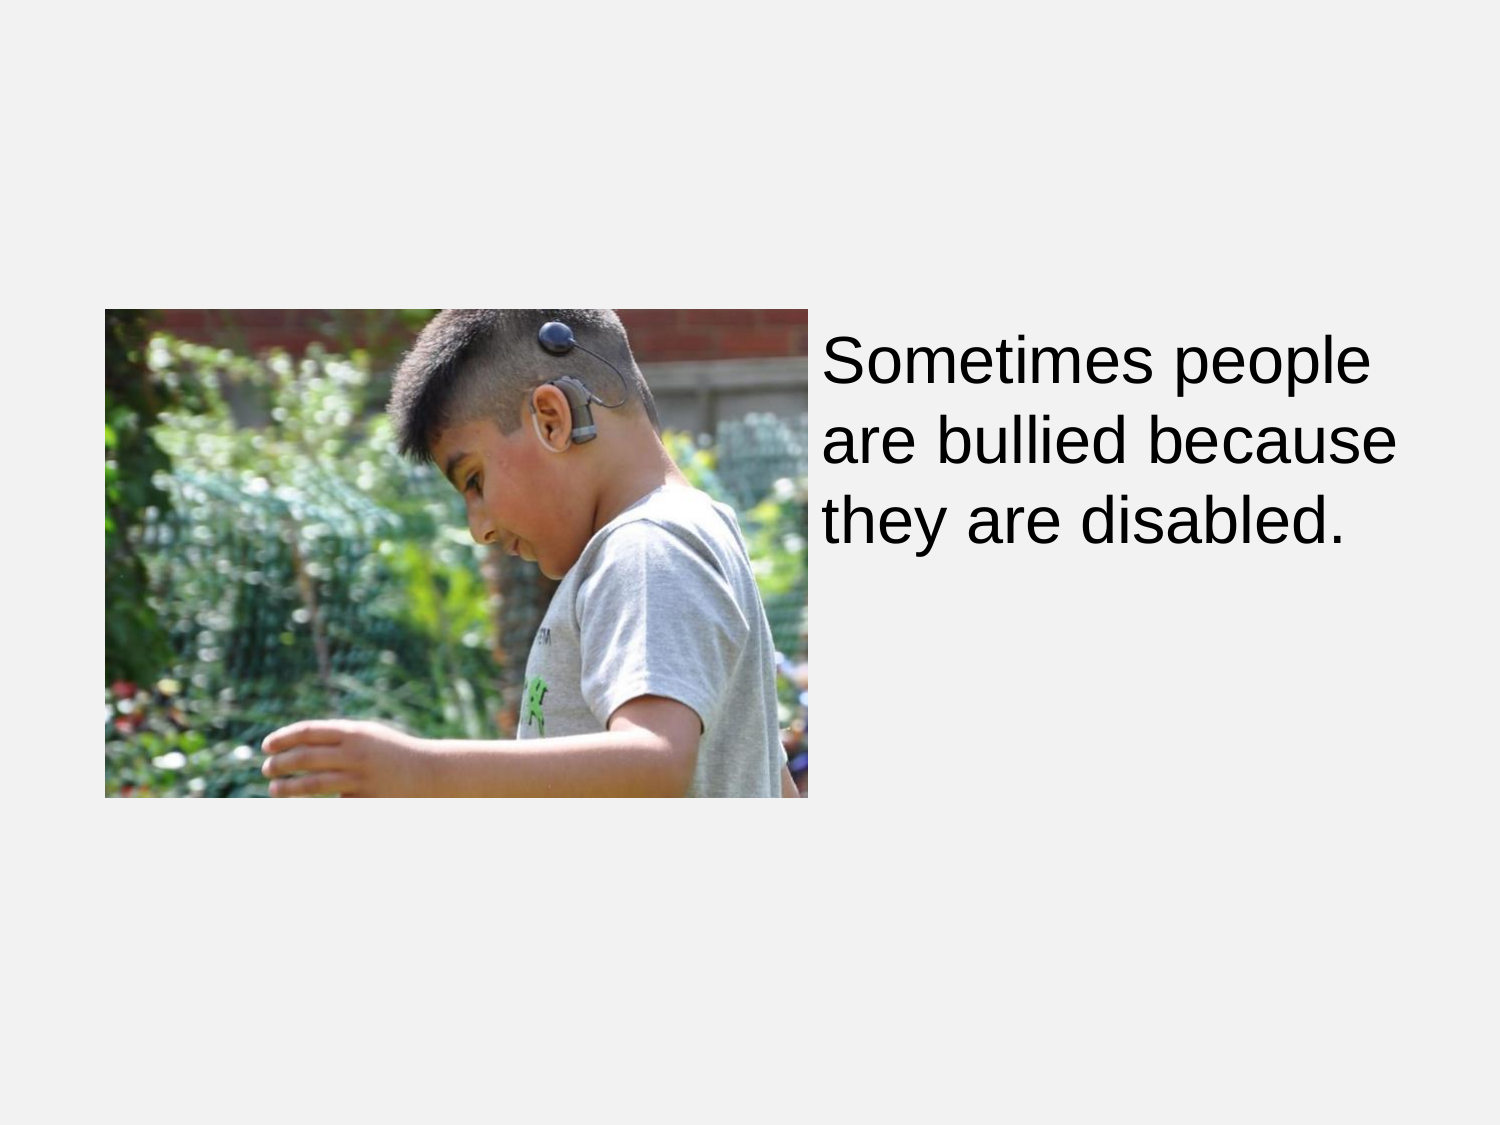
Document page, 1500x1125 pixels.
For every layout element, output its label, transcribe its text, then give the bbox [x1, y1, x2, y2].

picture [104, 309, 808, 798]
text_box Sometimes people are bullied because they are disabled. [809, 309, 1415, 565]
